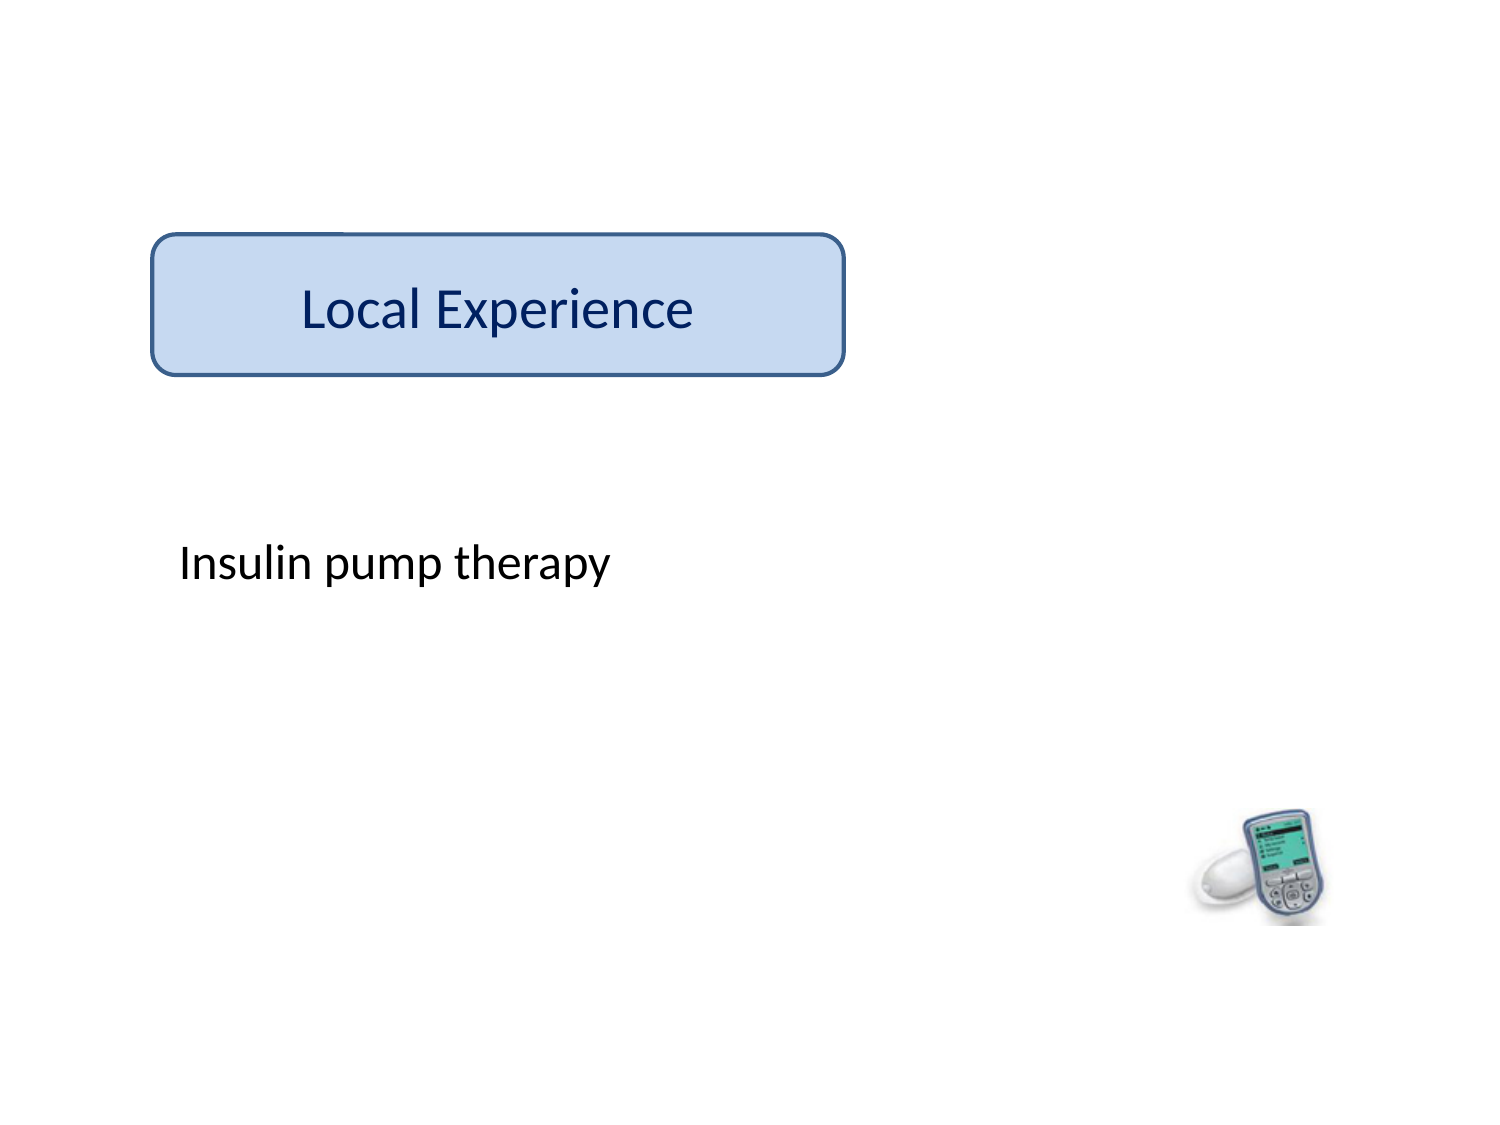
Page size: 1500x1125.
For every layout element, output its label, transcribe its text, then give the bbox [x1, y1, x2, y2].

title Insulin pump therapy [164, 433, 1439, 675]
picture [1183, 808, 1340, 926]
text_box Local Experience [150, 232, 846, 378]
